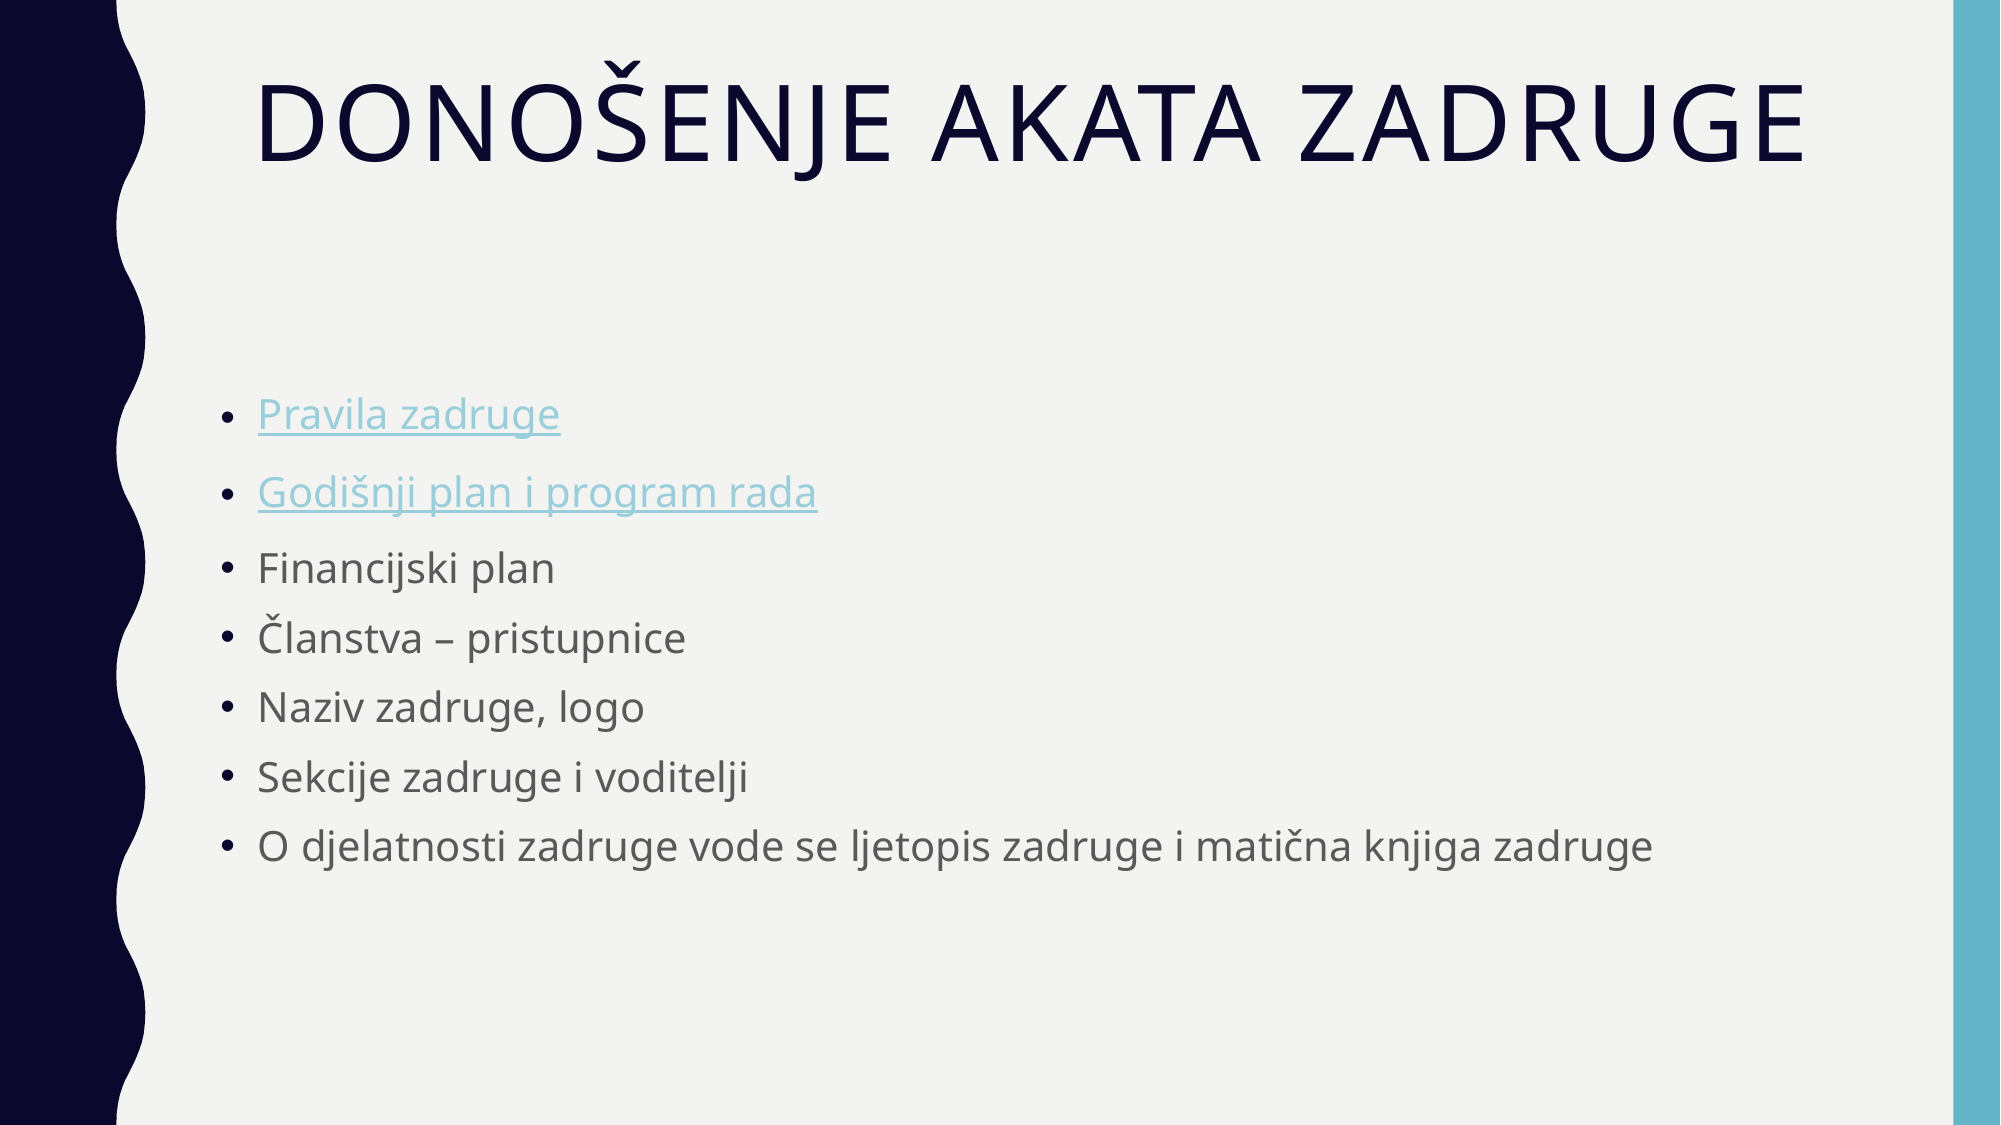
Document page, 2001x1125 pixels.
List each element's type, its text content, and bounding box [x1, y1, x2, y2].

title donošenje akata zadruge [205, 62, 1875, 308]
list Pravila zadruge Godišnji plan i program rada Financijski plan Članstva – pristupnice Naziv zadruge, logo Sekcije zadruge i voditelji O djelatnosti zadruge vode se ljetopis zadruge i matična knjiga zadruge [205, 375, 1875, 965]
